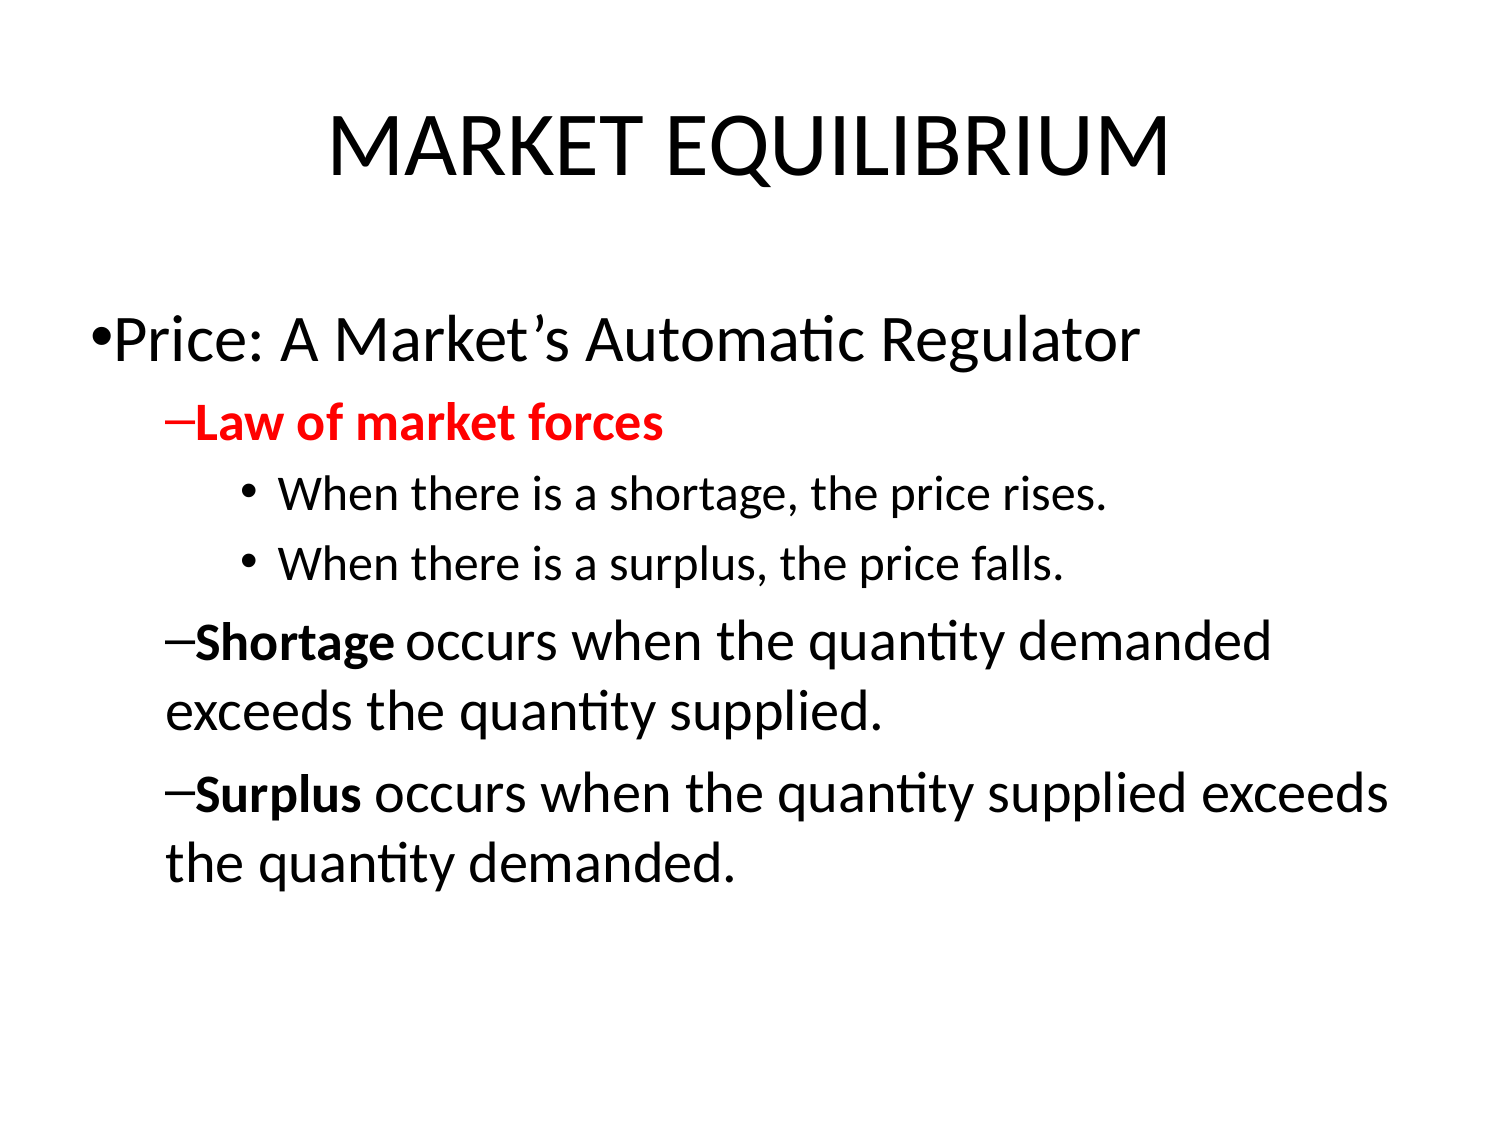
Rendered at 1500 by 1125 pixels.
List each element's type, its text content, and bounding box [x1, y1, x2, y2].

list Price: A Market’s Automatic Regulator Law of market forces When there is a shortage, the price rises. When there is a surplus, the price falls. Shortage occurs when the quantity demanded exceeds the quantity supplied. Surplus occurs when the quantity supplied exceeds the quantity demanded. [75, 287, 1413, 963]
title MARKET EQUILIBRIUM [75, 45, 1425, 233]
